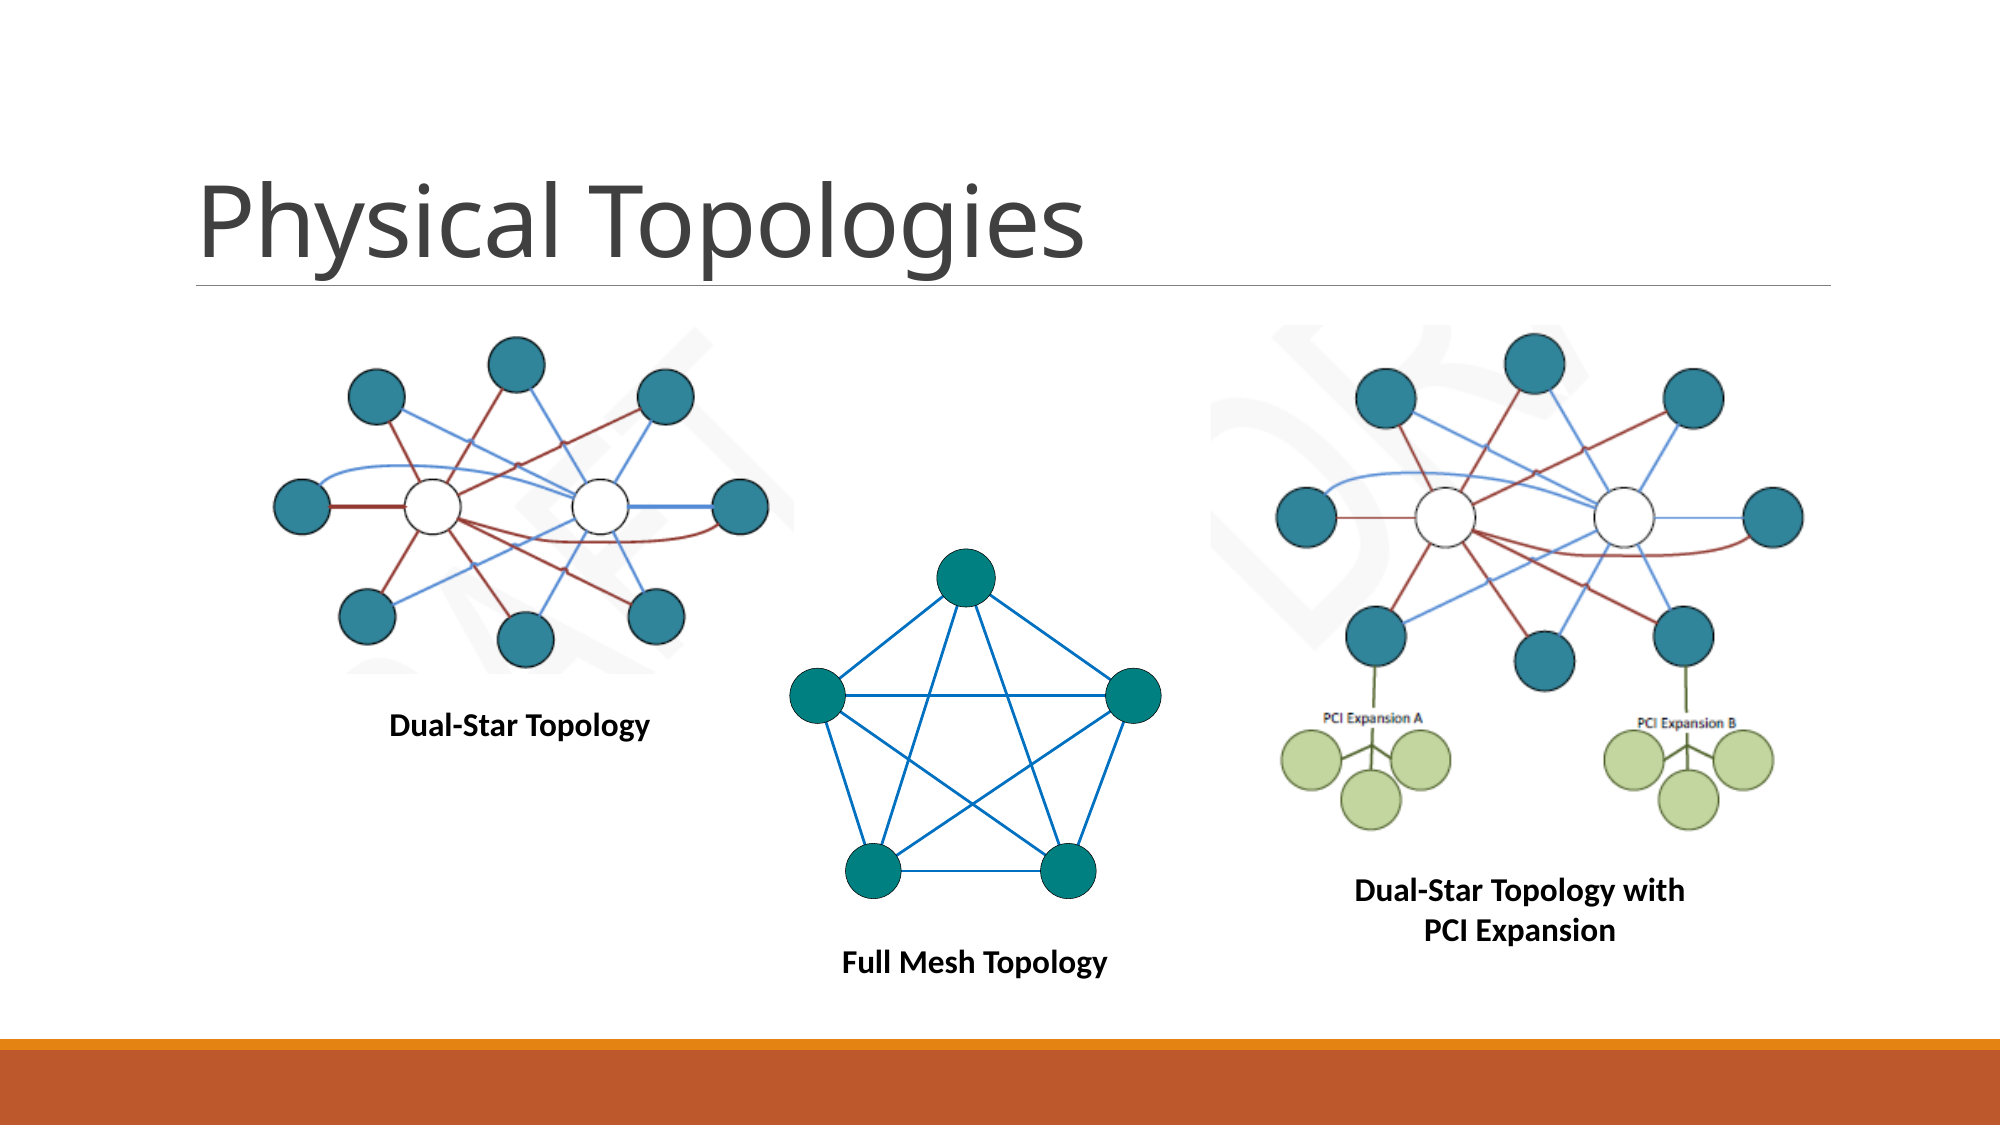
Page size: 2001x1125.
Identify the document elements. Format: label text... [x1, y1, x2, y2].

text_box Dual-Star Topology with PCI Expansion [1339, 861, 1702, 956]
picture [233, 325, 795, 675]
title Physical Topologies [180, 47, 1830, 285]
text_box Dual-Star Topology [338, 695, 702, 751]
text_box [777, 535, 1174, 912]
text_box Full Mesh Topology [793, 932, 1157, 988]
picture [1210, 325, 1831, 836]
